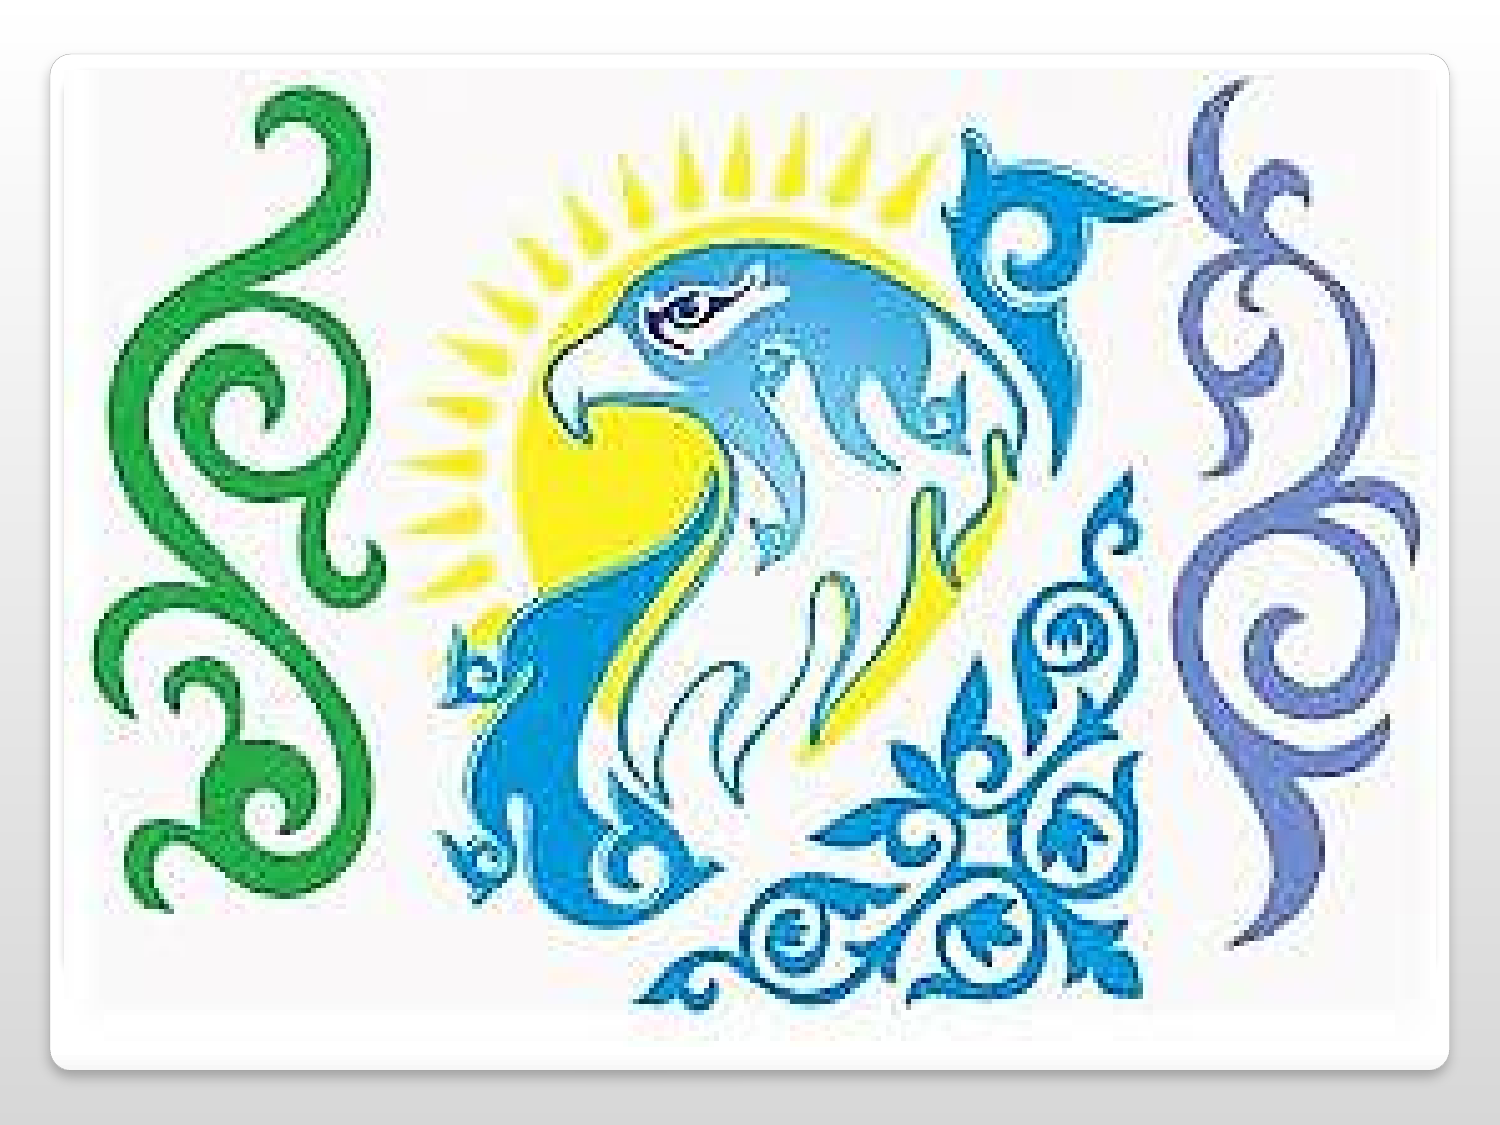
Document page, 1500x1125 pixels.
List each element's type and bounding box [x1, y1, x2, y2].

list [64, 70, 1436, 1047]
